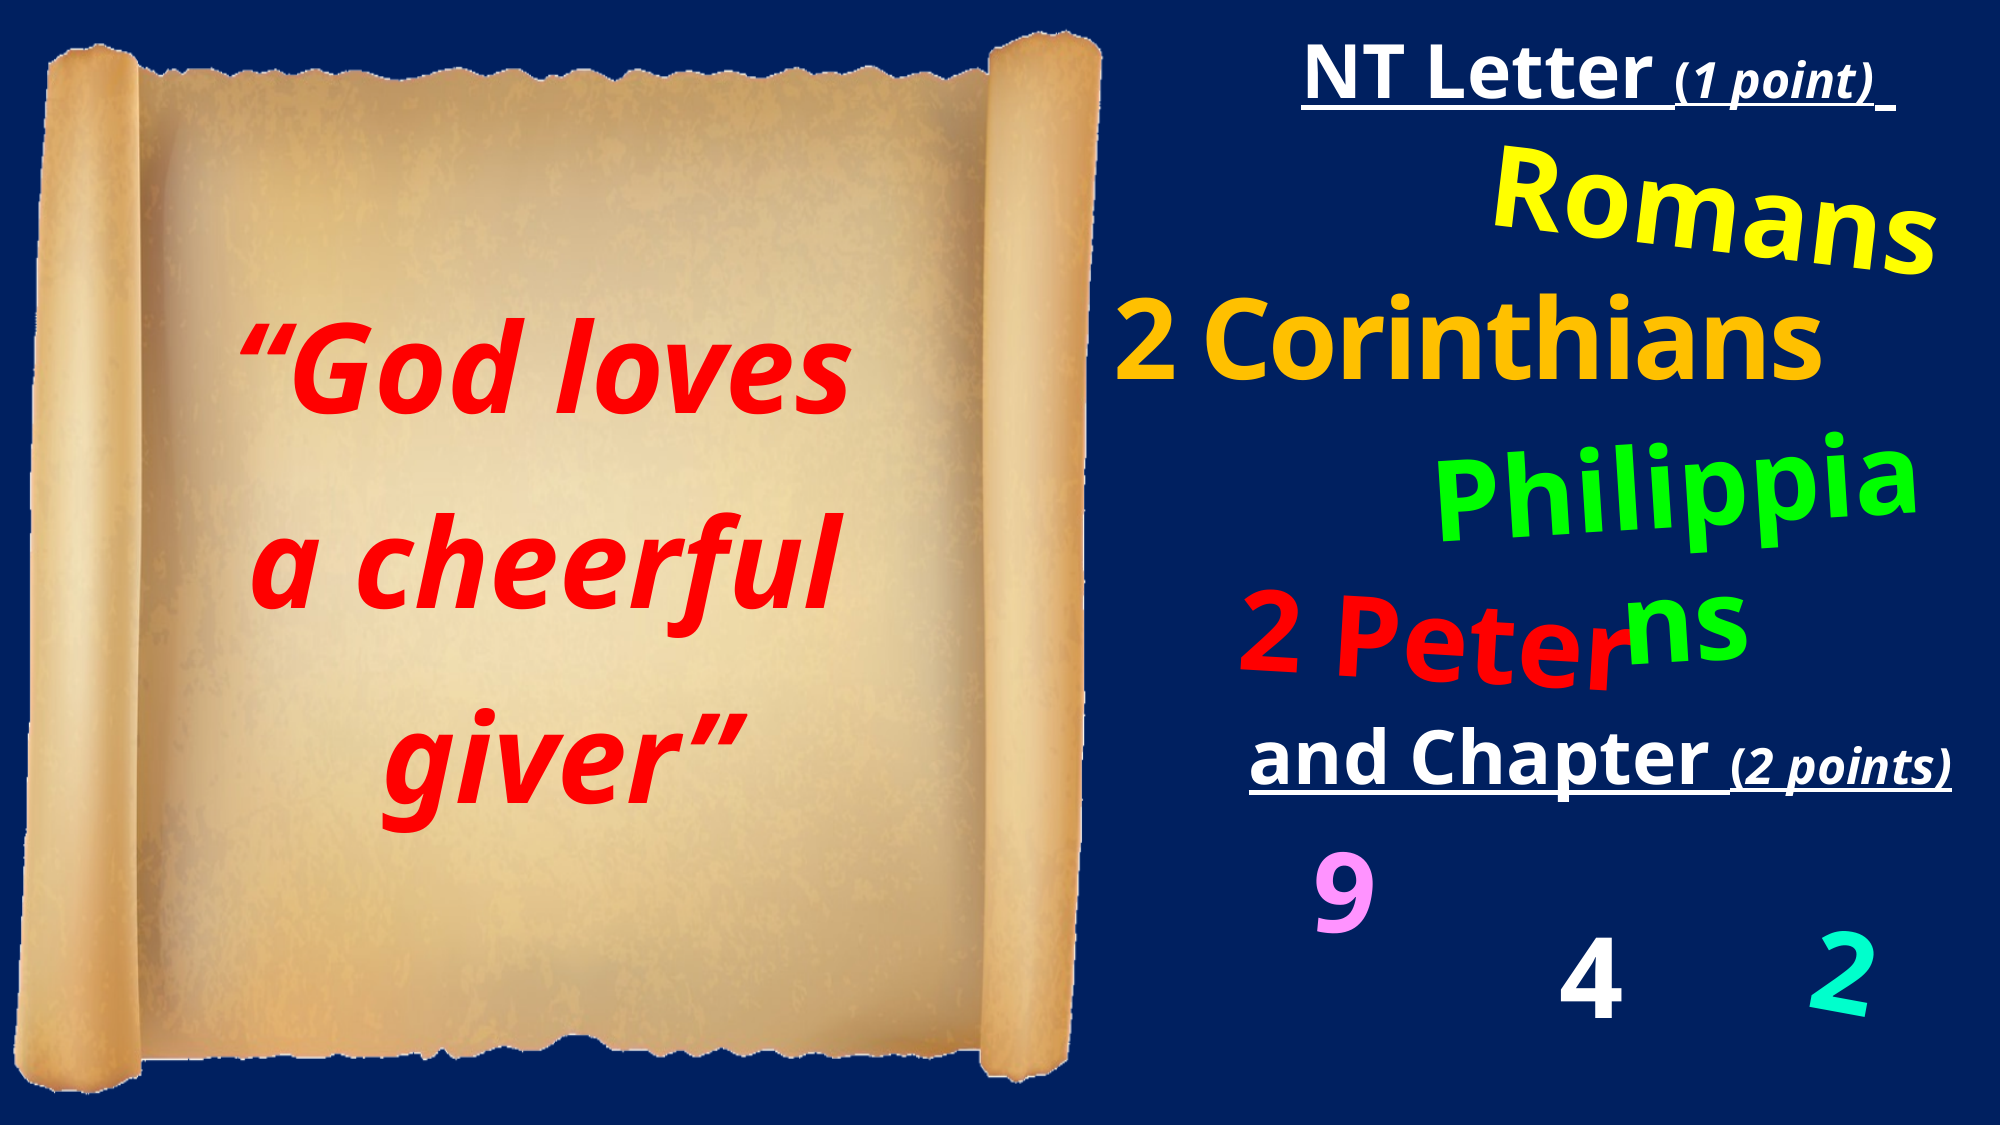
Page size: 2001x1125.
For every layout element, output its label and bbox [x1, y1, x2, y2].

text_box [12, 15, 1109, 1110]
text_box [0, 0, 2000, 1125]
